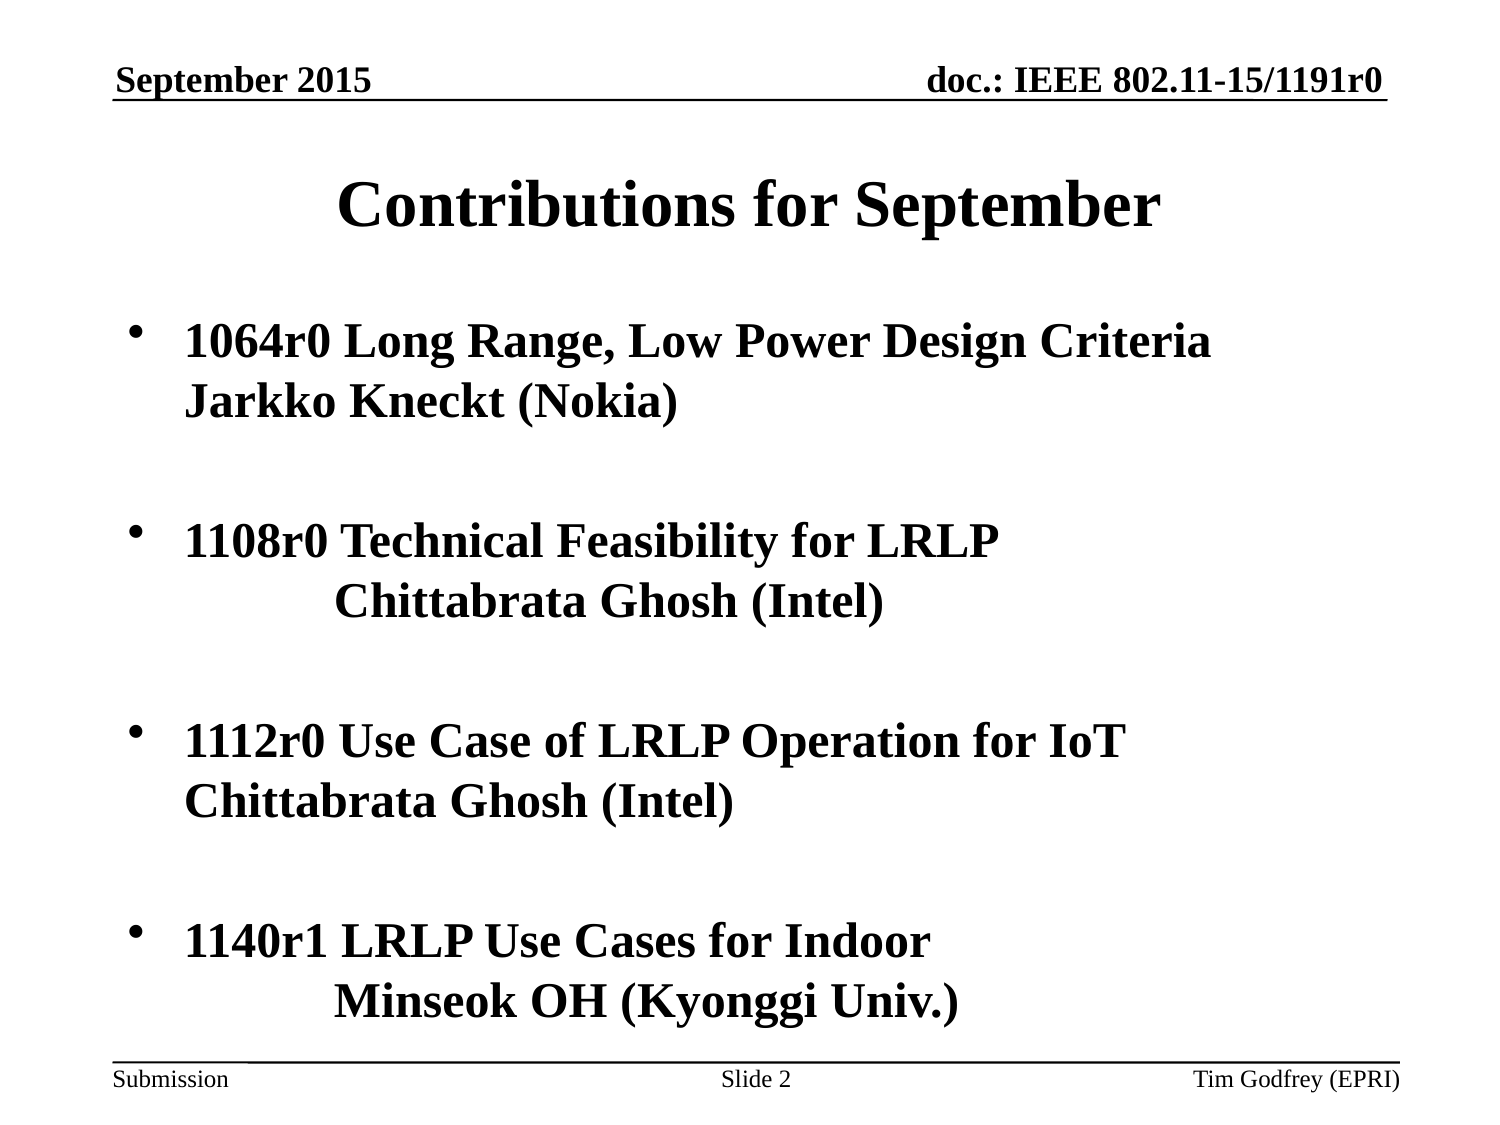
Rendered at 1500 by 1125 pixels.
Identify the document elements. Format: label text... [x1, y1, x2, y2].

slide_number Slide 2 [712, 1061, 800, 1093]
list 1064r0 Long Range, Low Power Design Criteria Jarkko Kneckt (Nokia) 1108r0 Technical Feasibility for LRLP Chittabrata Ghosh (Intel) 1112r0 Use Case of LRLP Operation for IoT Chittabrata Ghosh (Intel) 1140r1 LRLP Use Cases for Indoor Minseok OH (Kyonggi Univ.) [112, 299, 1388, 1001]
title Contributions for September [112, 112, 1388, 288]
text_box September 2015 [115, 54, 373, 100]
text_box Tim Godfrey (EPRI) [1192, 1062, 1401, 1093]
